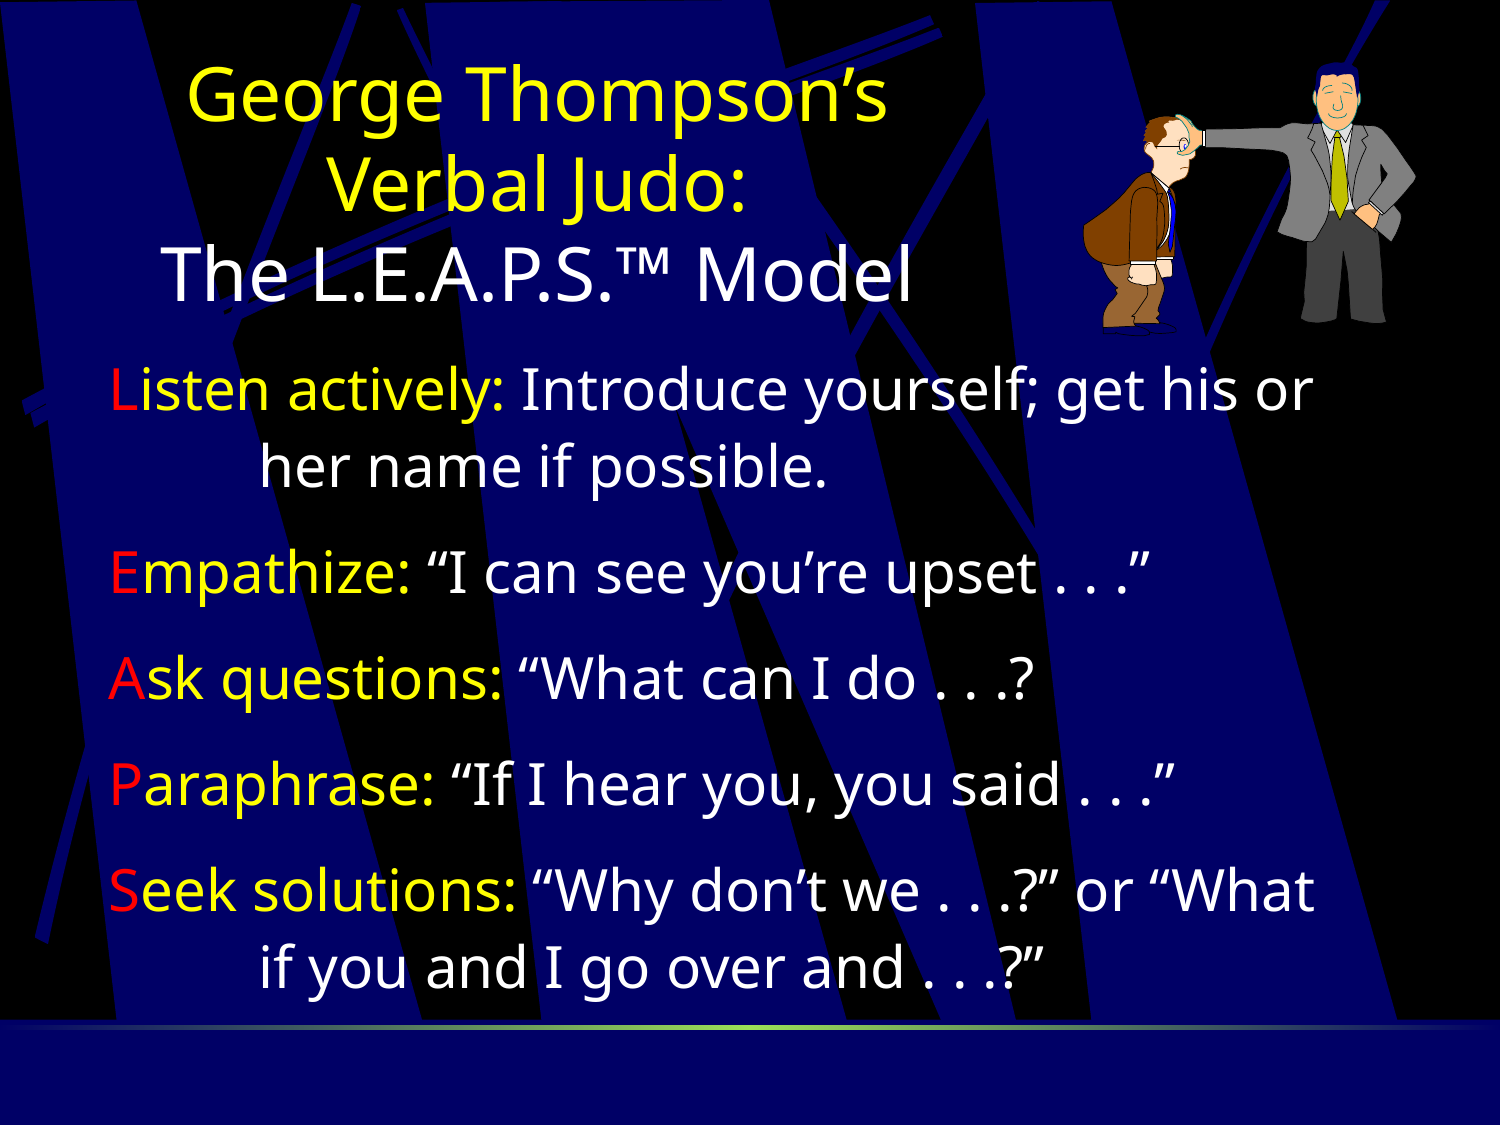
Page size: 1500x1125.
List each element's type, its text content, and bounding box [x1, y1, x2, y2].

title George Thompson’s Verbal Judo: The L.E.A.P.S.™ Model [112, 38, 963, 324]
list Listen actively: Introduce yourself; get his or her name if possible. Empathize: “I can see you’re upset . . .” Ask questions: “What can I do . . .? Paraphrase: “If I hear you, you said . . .” Seek solutions: “Why don’t we . . .?” or “What if you and I go over and . . .?” [37, 337, 1350, 1088]
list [1081, 61, 1418, 343]
